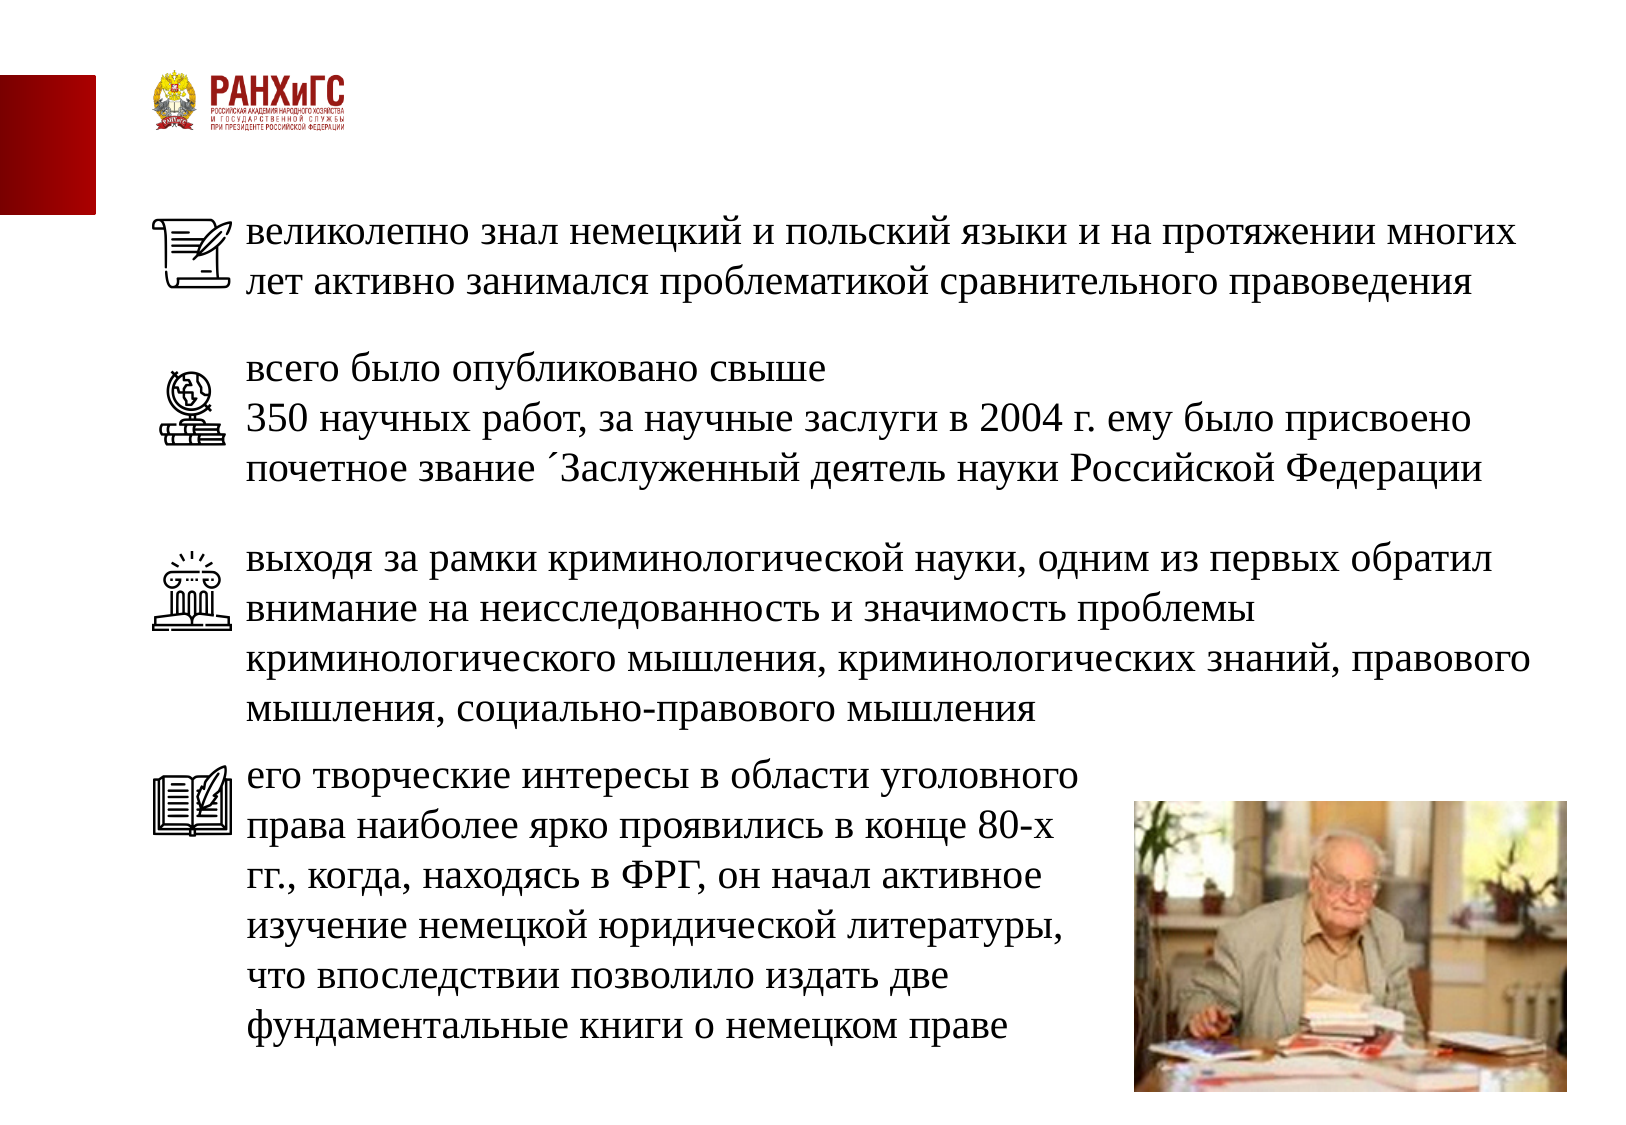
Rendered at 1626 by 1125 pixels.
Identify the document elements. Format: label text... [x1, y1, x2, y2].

text_box всего было опубликовано свыше 350 научных работ, за научные заслуги в 2004 г. ему было присвоено почетное звание ´Заслуженный деятель науки Российской Федерации [231, 332, 752, 498]
text_box [0, 75, 96, 215]
picture [152, 551, 232, 631]
text_box выходя за рамки криминологической науки, одним из первых обратил внимание на неисследованность и значимость проблемы криминологического мышления, криминологических знаний, правового мышления, социально-правового мышления [928, 521, 1567, 737]
picture [152, 761, 233, 841]
picture [152, 70, 344, 131]
text_box великолепно знал немецкий и польский языки и на протяжении многих лет активно занимался проблематикой сравнительного правоведения [231, 195, 752, 311]
text_box великолепно знал немецкий и польский языки и на протяжении многих лет активно занимался проблематикой сравнительного правоведения [928, 195, 1538, 311]
picture [1133, 800, 1568, 1093]
text_box всего было опубликовано свыше 350 научных работ, за научные заслуги в 2004 г. ему было присвоено почетное звание ´Заслуженный деятель науки Российской Федерации [928, 332, 1567, 498]
text_box выходя за рамки криминологической науки, одним из первых обратил внимание на неисследованность и значимость проблемы криминологического мышления, криминологических знаний, правового мышления, социально-правового мышления [231, 521, 752, 737]
picture [152, 214, 232, 294]
picture [152, 369, 233, 449]
picture [756, 0, 920, 891]
text_box его творческие интересы в области уголовного права наиболее ярко проявились в конце 80-х гг., когда, находясь в ФРГ, он начал активное изучение немецкой юридической литературы, что впоследствии позволило издать две фундаментальные книги о немецком праве [231, 739, 1114, 1054]
